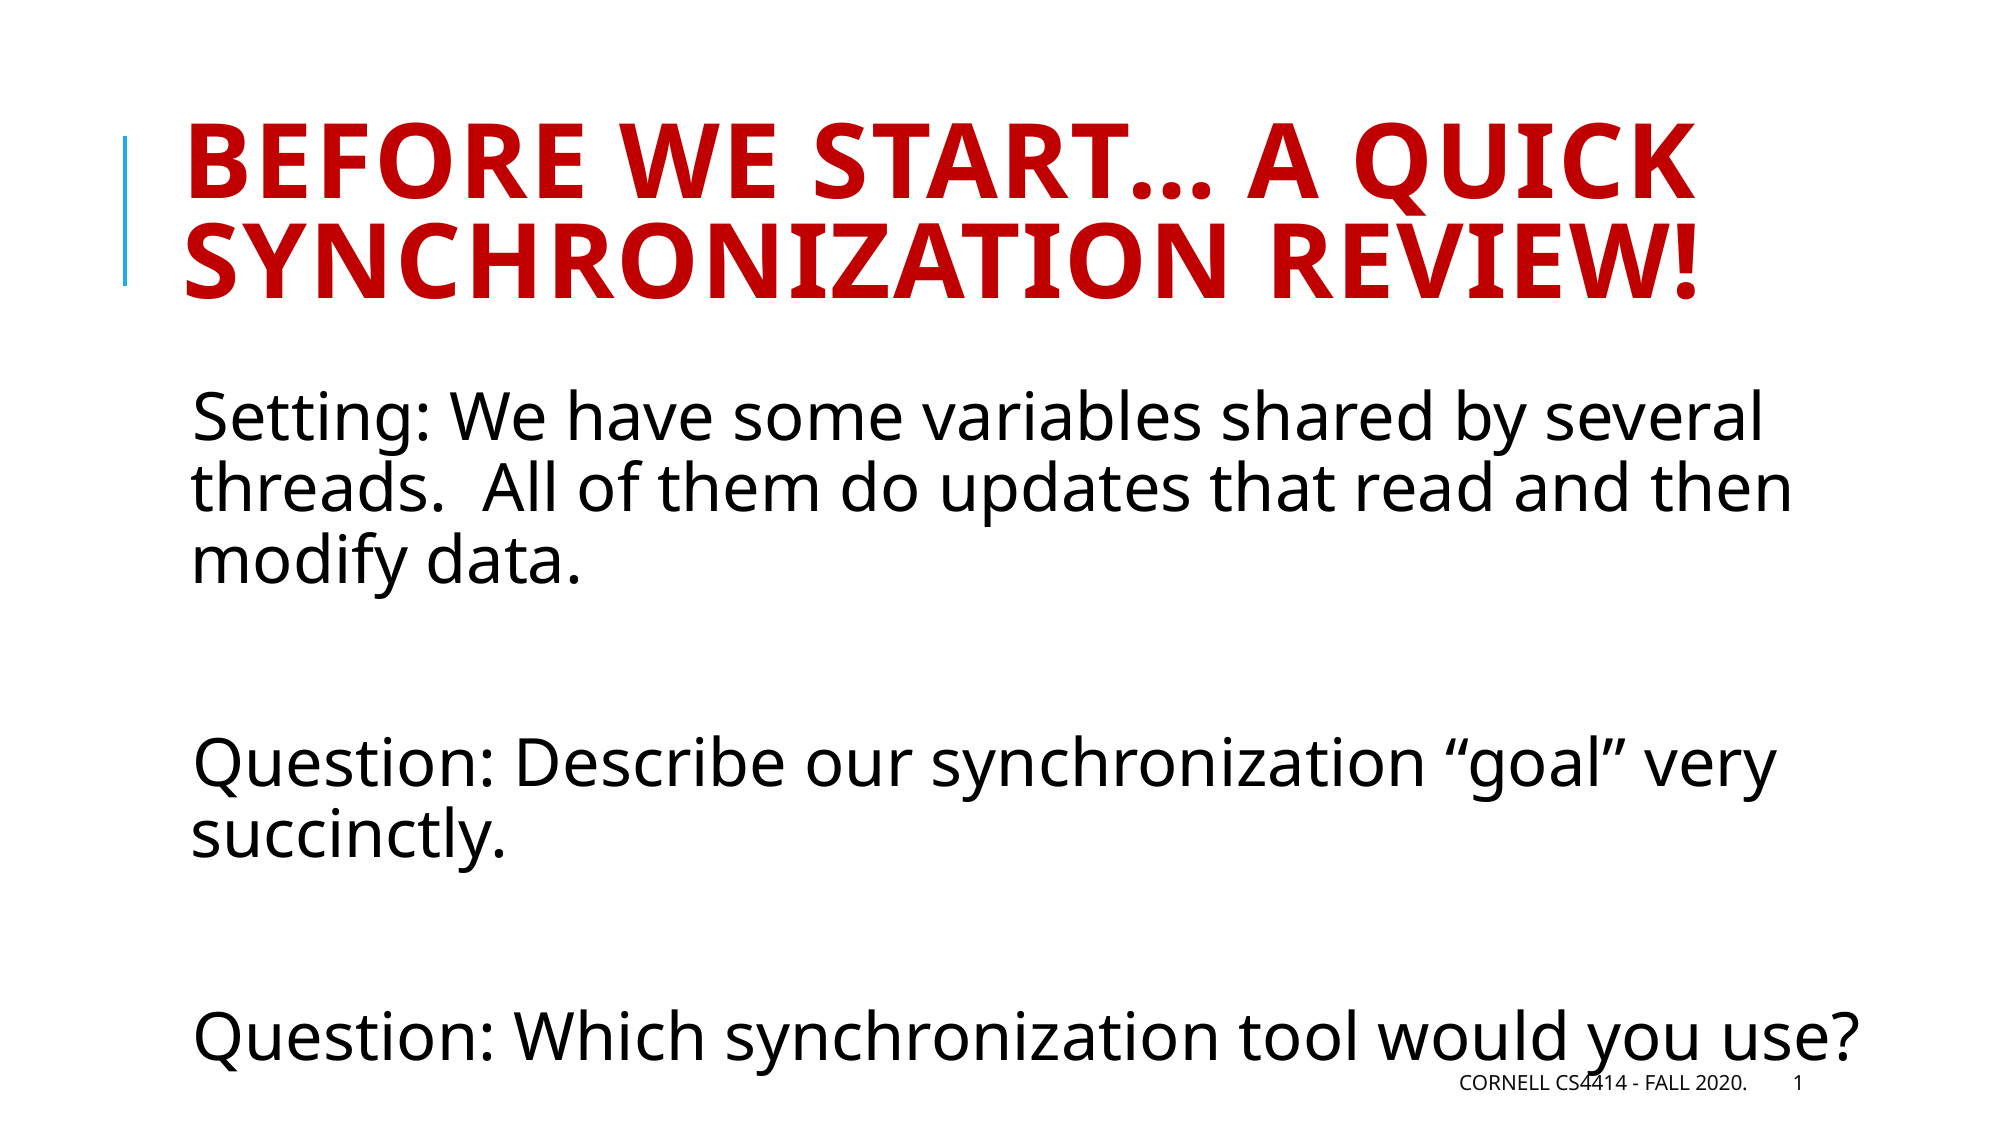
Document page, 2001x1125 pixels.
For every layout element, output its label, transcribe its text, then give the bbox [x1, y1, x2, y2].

slide_number 1 [1777, 1061, 1938, 1107]
list Setting: We have some variables shared by several threads. All of them do updates that read and then modify data. Question: Describe our synchronization “goal” very succinctly. Question: Which synchronization tool would you use? [168, 375, 1914, 1035]
title Before we start… a quick Synchronization review! [168, 96, 1914, 342]
footer Cornell CS4414 - Fall 2020. [794, 1061, 1763, 1107]
